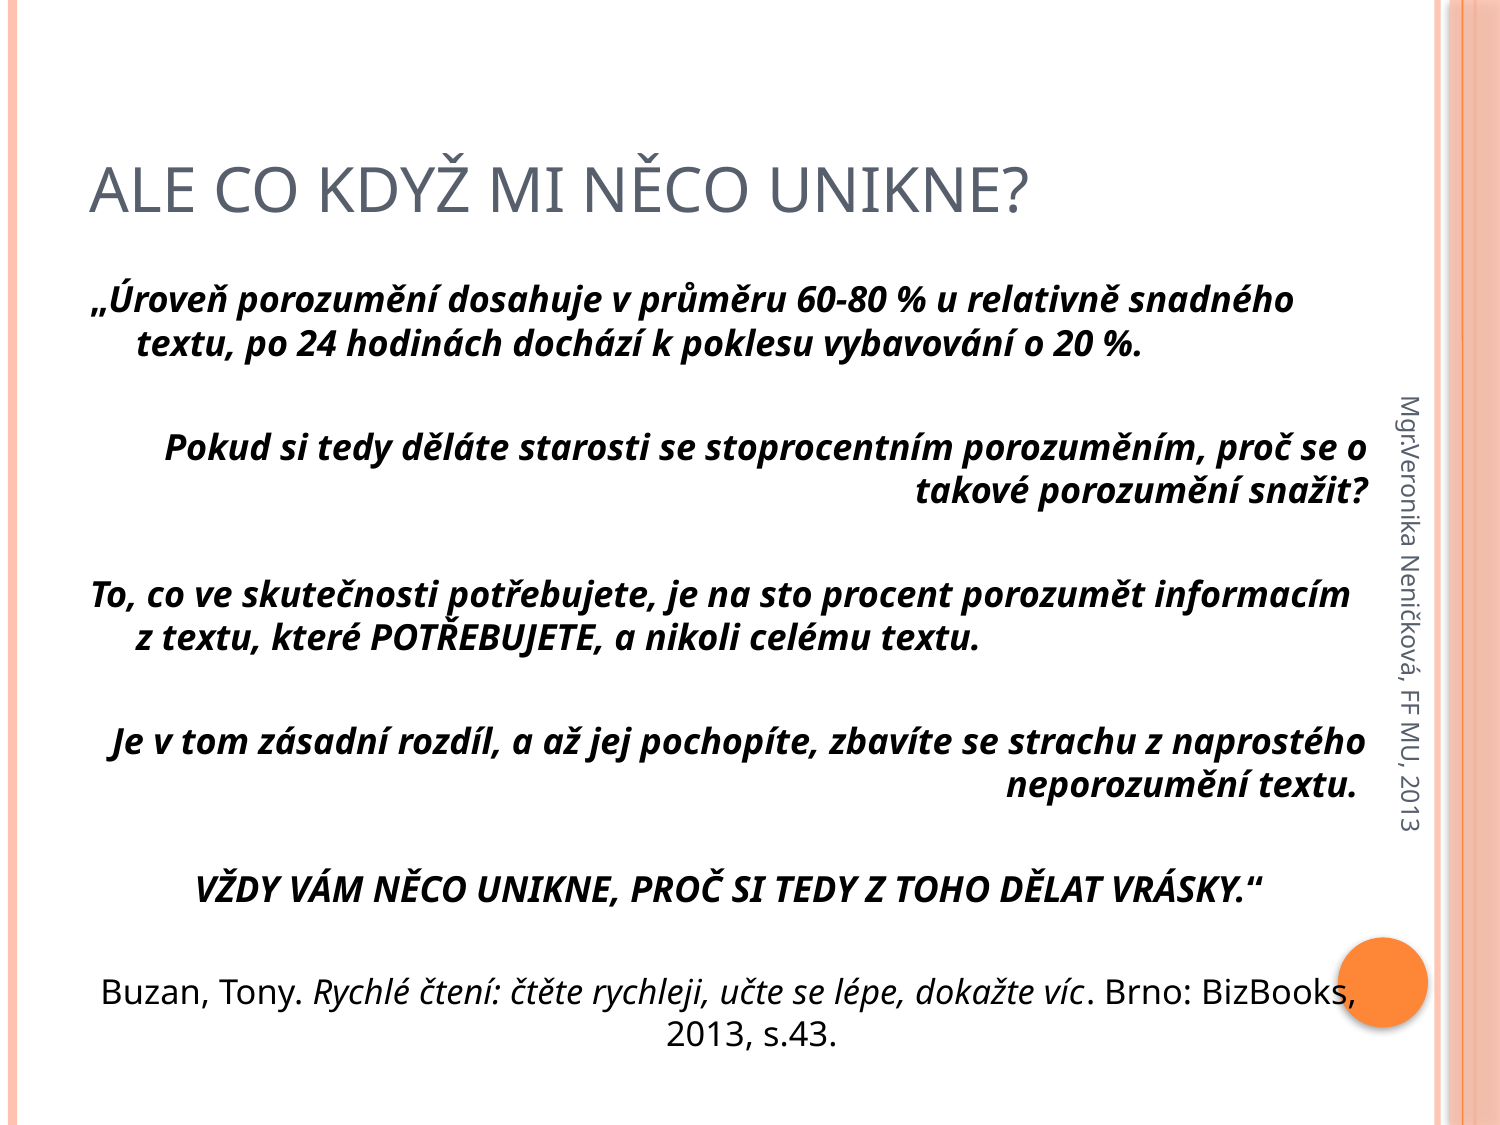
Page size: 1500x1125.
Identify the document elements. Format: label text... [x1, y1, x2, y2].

title Ale co když mi něco unikne? [75, 45, 1300, 233]
footer Mgr.Veronika Neničková, FF MU, 2013 [1379, 380, 1440, 906]
list „Úroveň porozumění dosahuje v průměru 60-80 % u relativně snadného textu, po 24 hodinách dochází k poklesu vybavování o 20 %. Pokud si tedy děláte starosti se stoprocentním porozuměním, proč se o takové porozumění snažit? To, co ve skutečnosti potřebujete, je na sto procent porozumět informacím z textu, které POTŘEBUJETE, a nikoli celému textu. Je v tom zásadní rozdíl, a až jej pochopíte, zbavíte se strachu z naprostého neporozumění textu. VŽDY VÁM NĚCO UNIKNE, PROČ SI TEDY Z TOHO DĚLAT VRÁSKY.“ Buzan, Tony. Rychlé čtení: čtěte rychleji, učte se lépe, dokažte víc. Brno: BizBooks, 2013, s.43. [75, 269, 1383, 1067]
